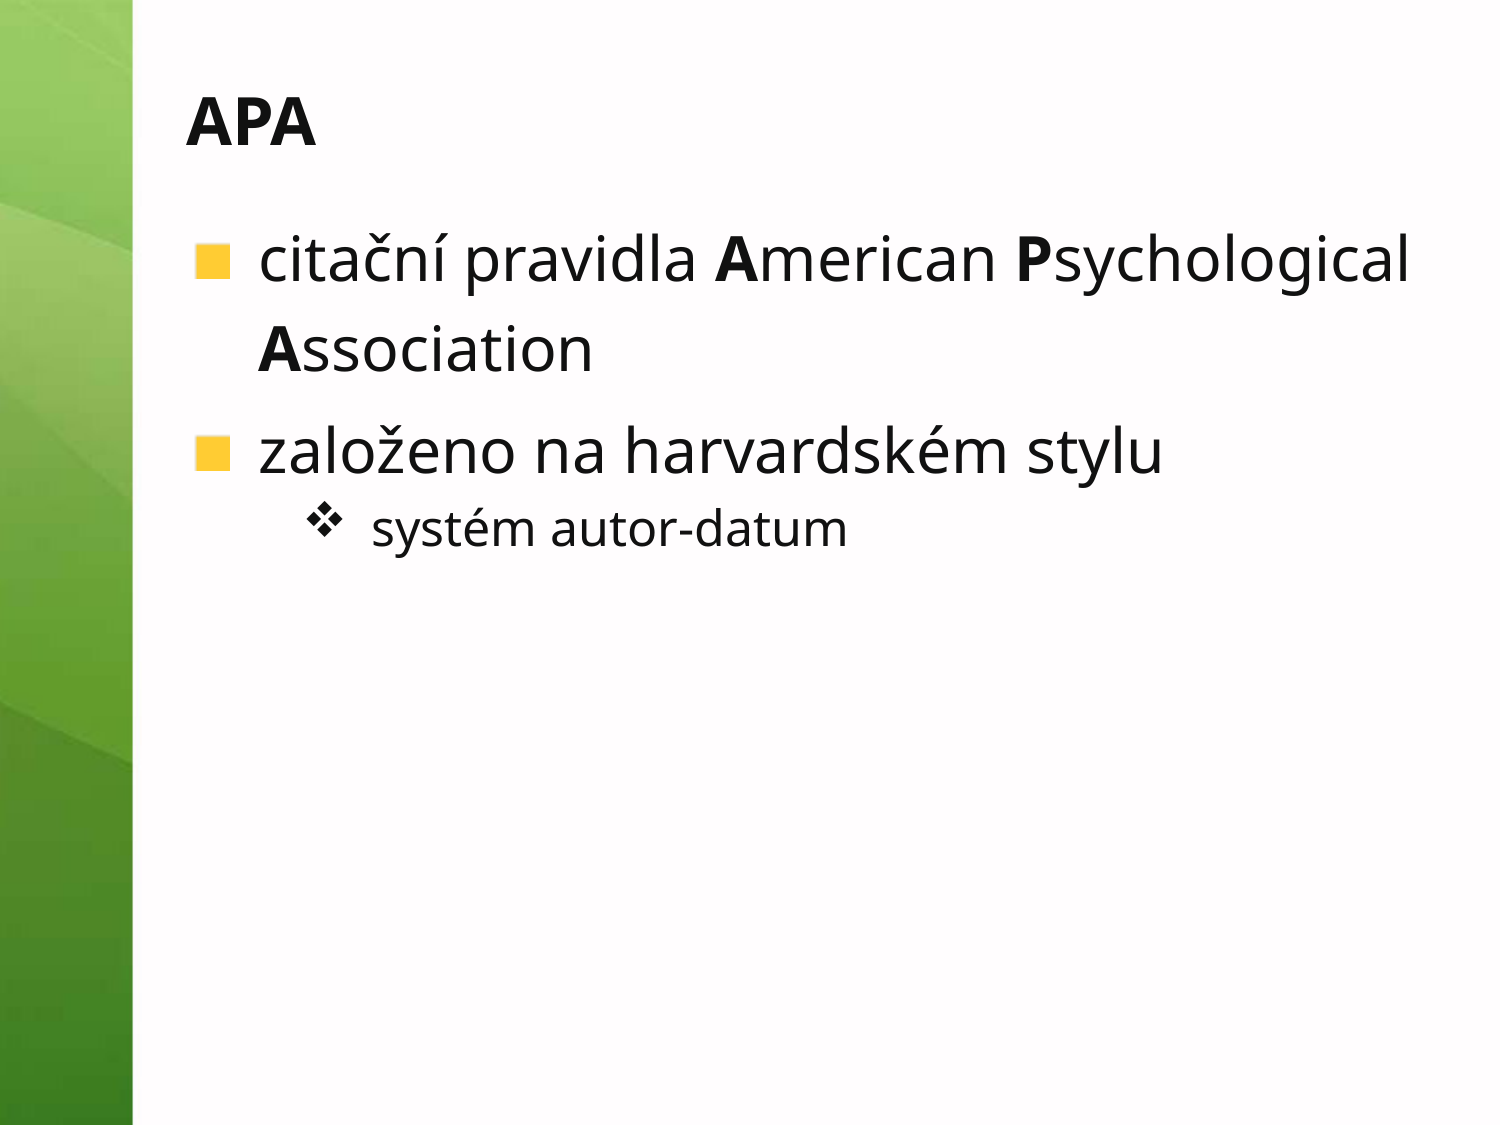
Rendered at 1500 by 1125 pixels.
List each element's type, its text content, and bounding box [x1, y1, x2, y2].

list citační pravidla American Psychological Association založeno na harvardském stylu systém autor-datum [171, 196, 1447, 1094]
picture [0, 0, 1500, 1125]
title APA [171, 77, 1447, 161]
